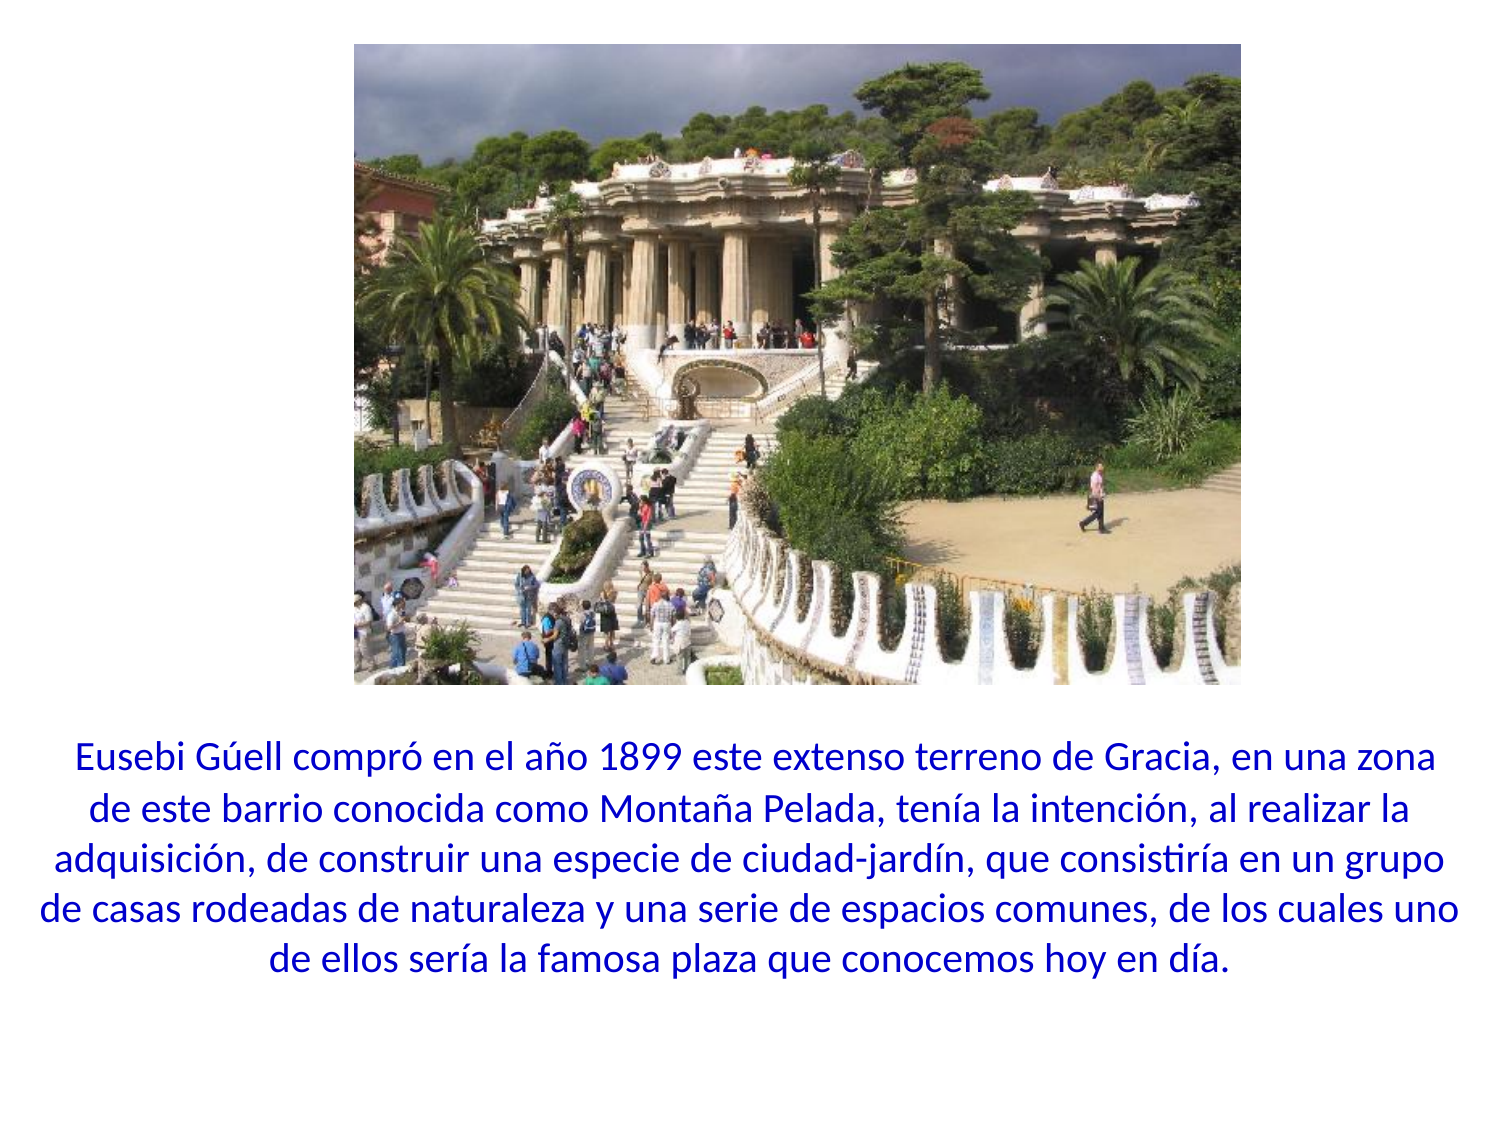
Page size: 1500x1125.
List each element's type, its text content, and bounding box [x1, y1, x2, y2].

picture [354, 43, 1241, 685]
text_box Eusebi Gúell compró en el año 1899 este extenso terreno de Gracia, en una zona de este barrio conocida como Montaña Pelada, tenía la intención, al realizar la adquisición, de construir una especie de ciudad-jardín, que consistiría en un grupo de casas rodeadas de naturaleza y una serie de espacios comunes, de los cuales uno de ellos sería la famosa plaza que conocemos hoy en día. [23, 708, 1477, 1004]
